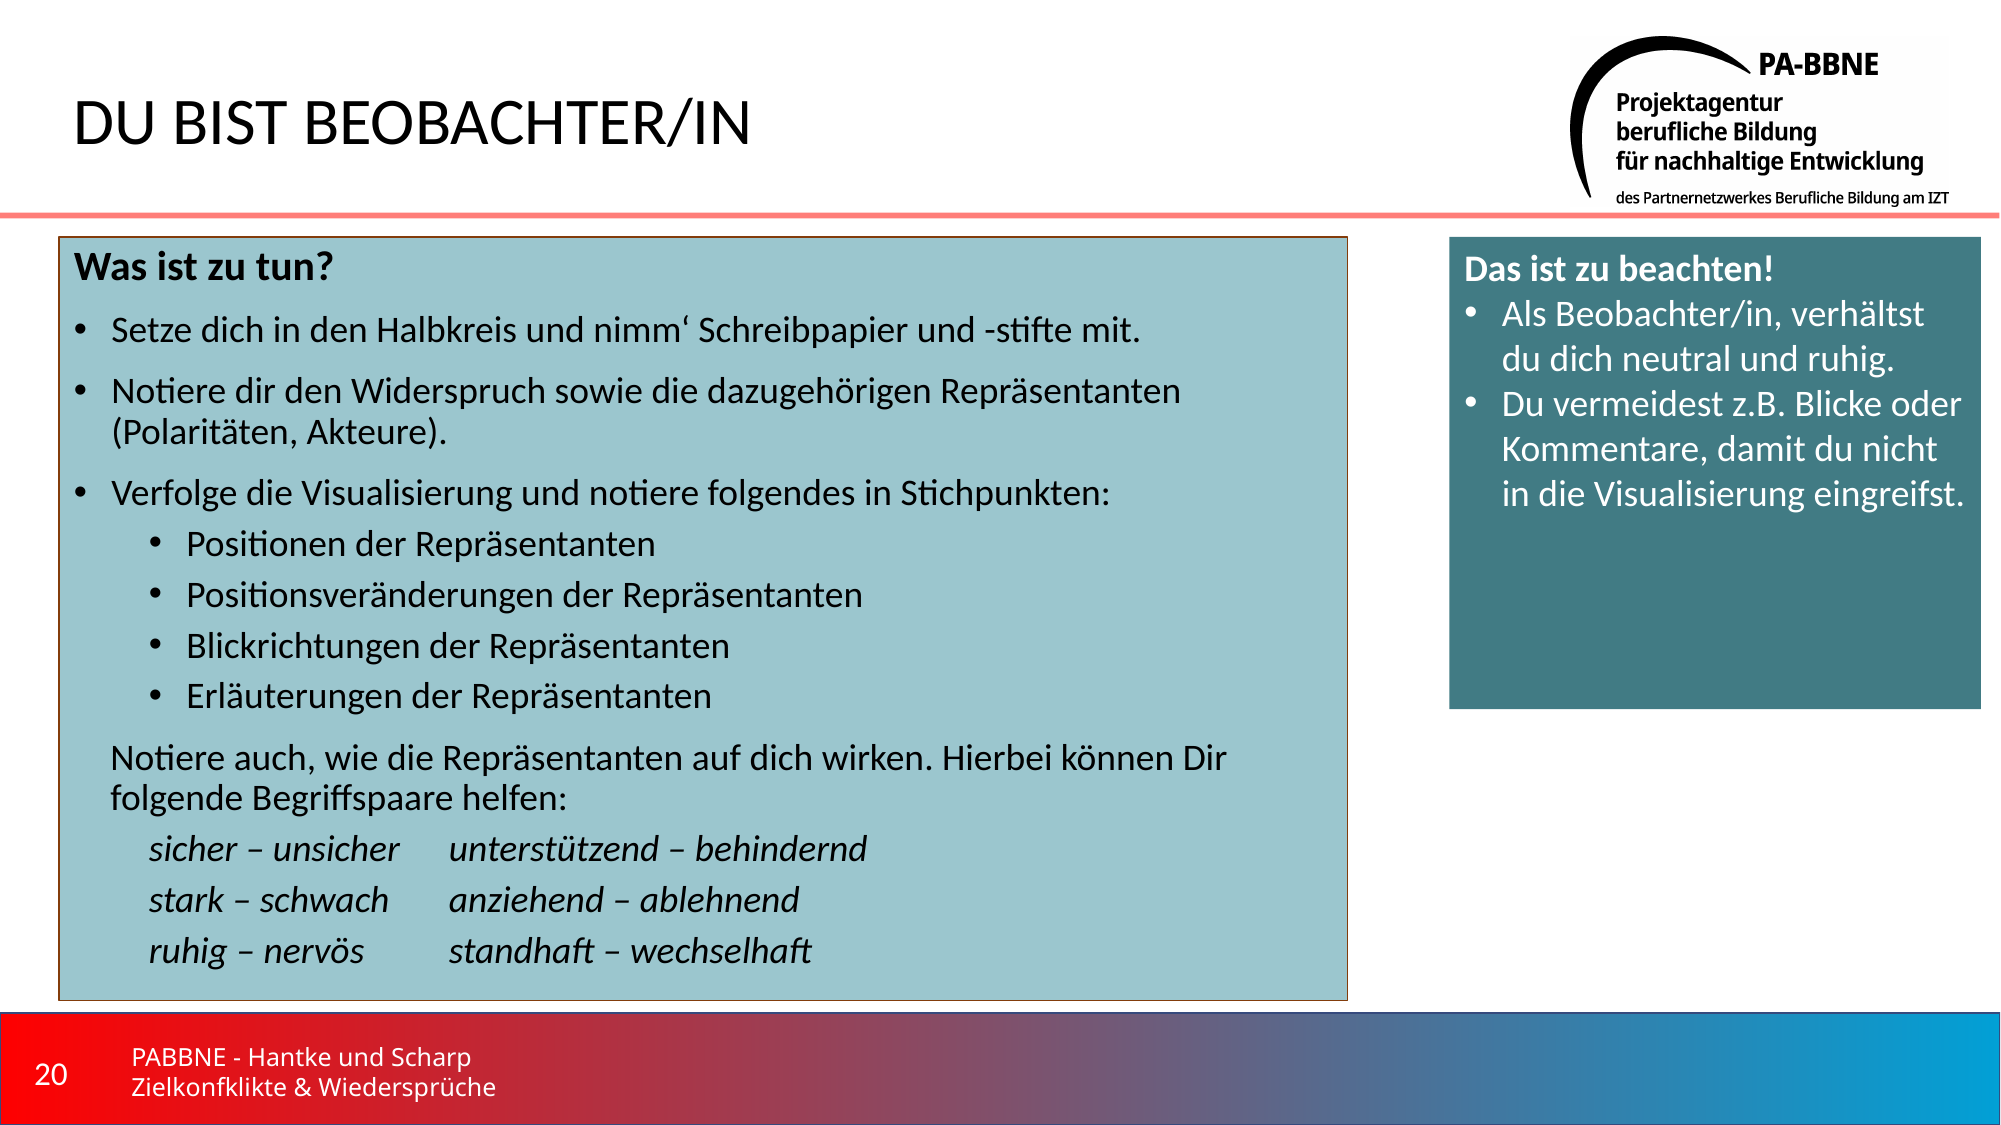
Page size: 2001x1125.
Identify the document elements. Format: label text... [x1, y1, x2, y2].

title DU BIST BEOBACHTER/IN [59, 29, 1536, 207]
footer PABBNE - Hantke und Scharp Zielkonfklikte & Wiedersprüche [116, 1026, 534, 1118]
slide_number ‹#› [0, 1026, 102, 1118]
text_box Das ist zu beachten! Als Beobachter/in, verhältst du dich neutral und ruhig. Du vermeidest z.B. Blicke oder Kommentare, damit du nicht in die Visualisierung eingreifst. [1449, 236, 1981, 710]
text_box Was ist zu tun? Setze dich in den Halbkreis und nimm‘ Schreibpapier und -stifte mit. Notiere dir den Widerspruch sowie die dazugehörigen Repräsentanten (Polaritäten, Akteure). Verfolge die Visualisierung und notiere folgendes in Stichpunkten: Positionen der Repräsentanten Positionsveränderungen der Repräsentanten Blickrichtungen der Repräsentanten Erläuterungen der Repräsentanten Notiere auch, wie die Repräsentanten auf dich wirken. Hierbei können Dir folgende Begriffspaare helfen: sicher – unsicher unterstützend – behindernd stark – schwach anziehend – ablehnend ruhig – nervös standhaft – wechselhaft [58, 236, 1348, 1001]
picture [1570, 36, 1949, 207]
